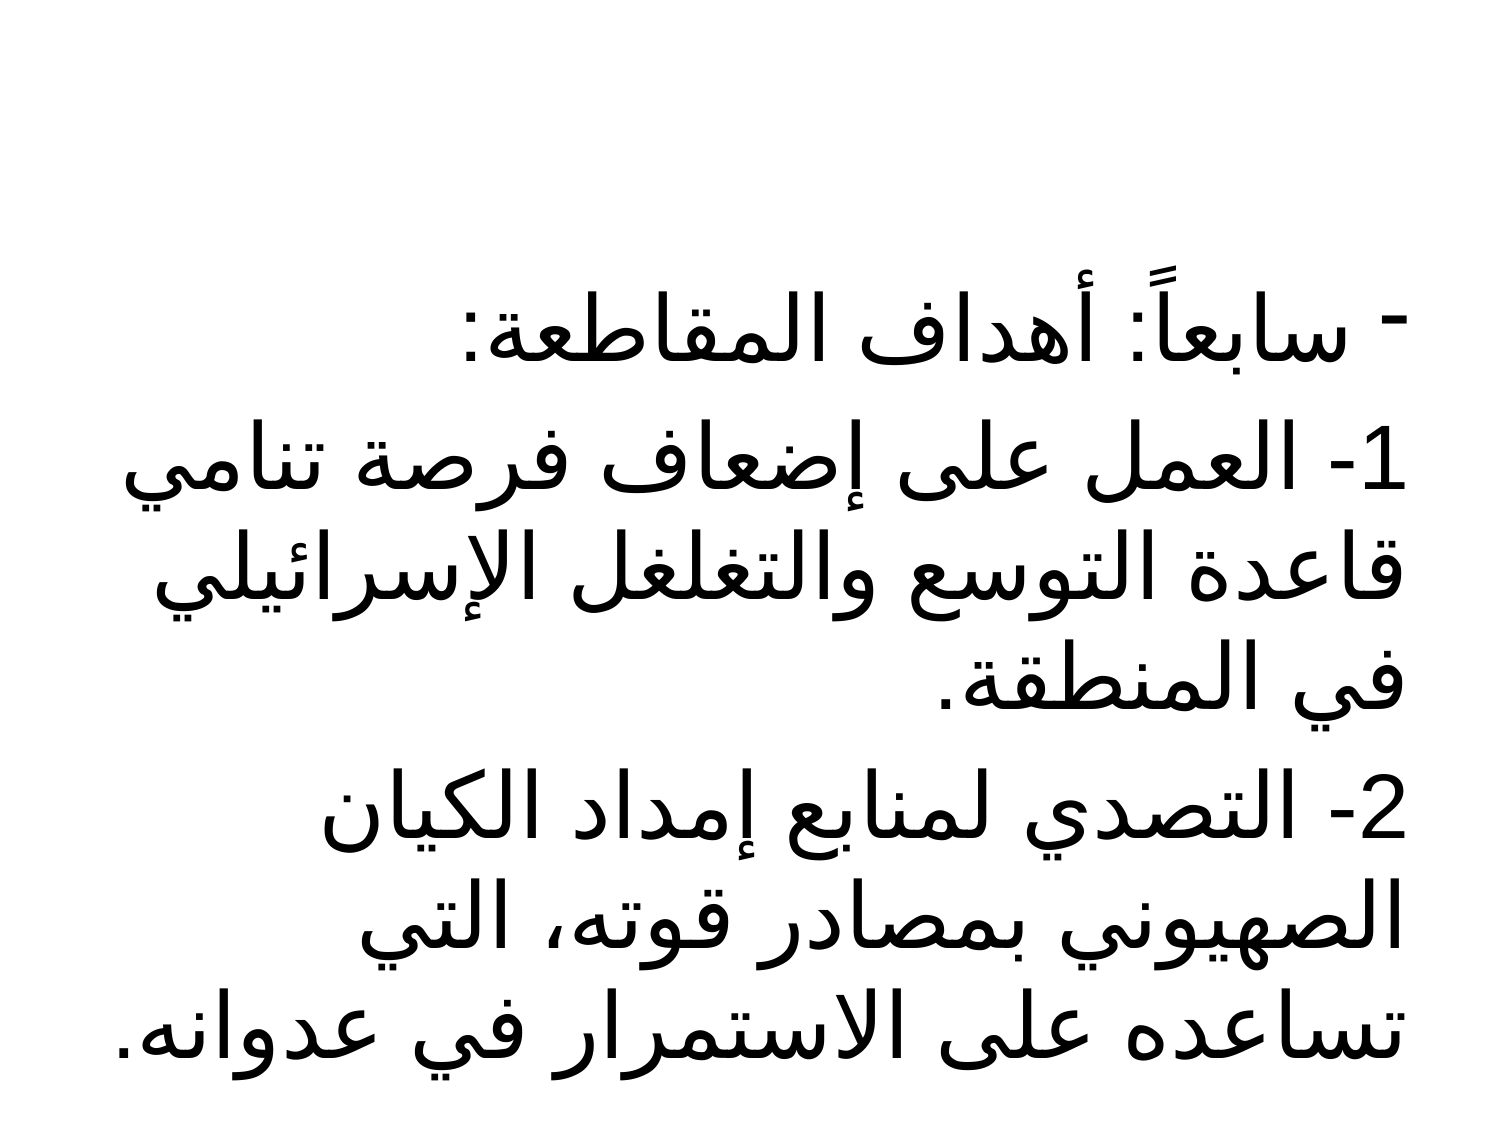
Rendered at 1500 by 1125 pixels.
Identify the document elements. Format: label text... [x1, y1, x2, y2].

list سابعاً: أهداف المقاطعة: 1- العمل على إضعاف فرصة تنامي قاعدة التوسع والتغلغل الإسرائيلي في المنطقة. 2- التصدي لمنابع إمداد الكيان الصهيوني بمصادر قوته، التي تساعده على الاستمرار في عدوانه. [75, 262, 1425, 1005]
